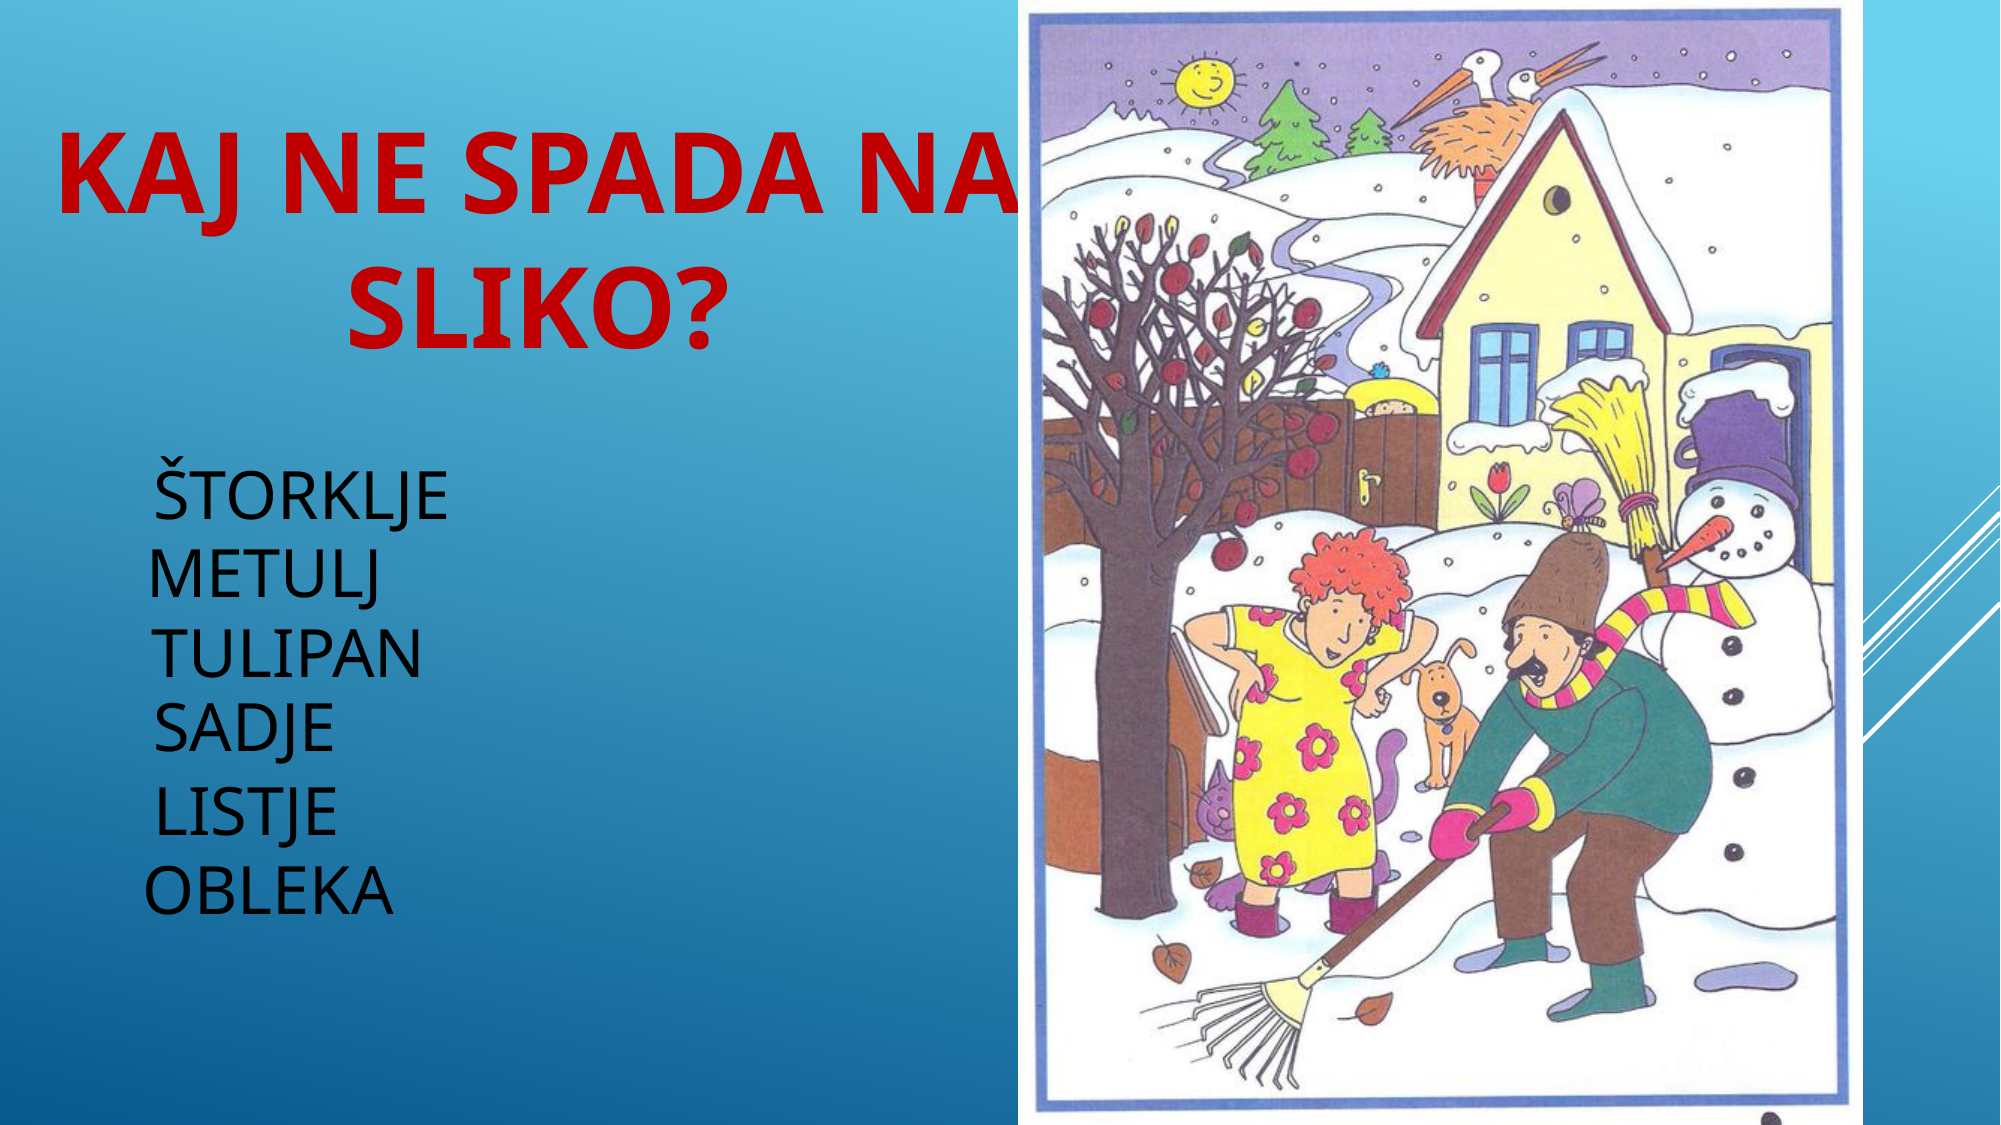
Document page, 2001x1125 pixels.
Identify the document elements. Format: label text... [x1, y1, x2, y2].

text_box TULIPAN [137, 603, 535, 699]
text_box ŠTORKLJE [138, 445, 580, 541]
title KAJ NE SPADA NA SLIKO? [36, 69, 1018, 403]
text_box METULJ [131, 523, 501, 618]
text_box SADJE [138, 699, 450, 773]
text_box OBLEKA [127, 840, 414, 936]
text_box LISTJE [138, 761, 399, 840]
picture [1018, 0, 1863, 1125]
